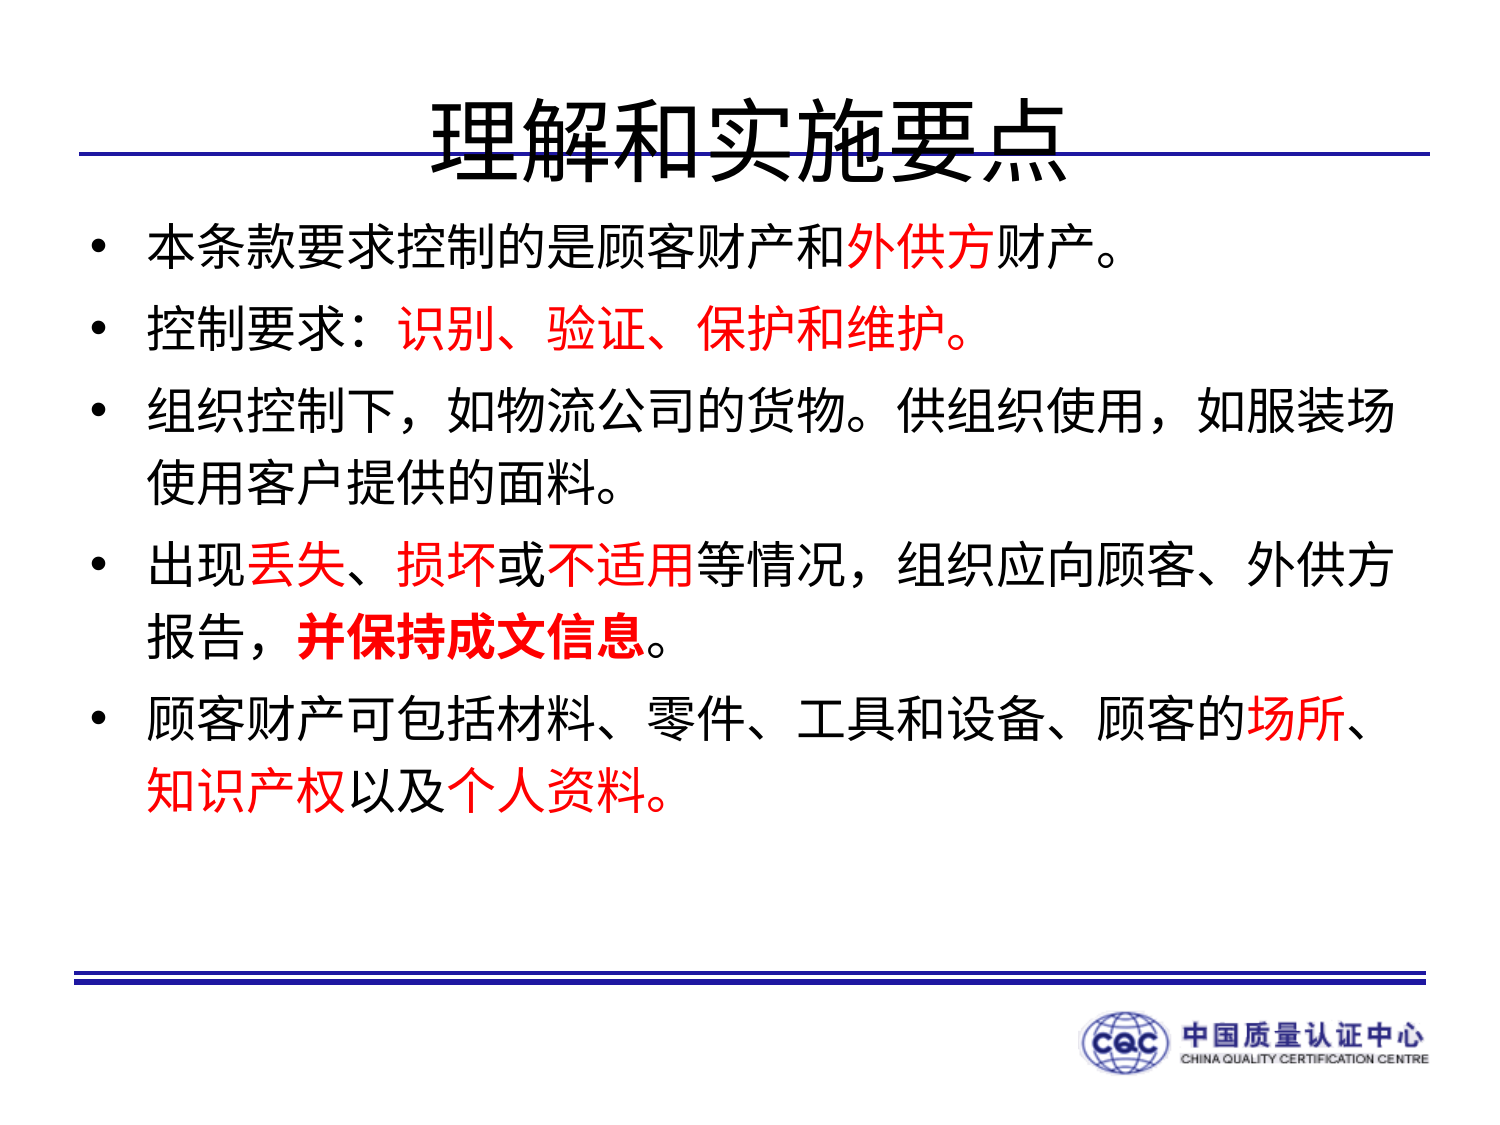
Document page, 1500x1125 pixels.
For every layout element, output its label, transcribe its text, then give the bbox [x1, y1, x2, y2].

title 理解和实施要点 [74, 44, 1426, 233]
list 本条款要求控制的是顾客财产和外供方财产。 控制要求：识别、验证、保护和维护。 组织控制下，如物流公司的货物。供组织使用，如服装场使用客户提供的面料。 出现丢失、损坏或不适用等情况，组织应向顾客、外供方报告，并保持成文信息。 顾客财产可包括材料、零件、工具和设备、顾客的场所、知识产权以及个人资料。 [75, 196, 1424, 1024]
picture [1078, 1009, 1433, 1078]
slide_number [1074, 1042, 1425, 1103]
